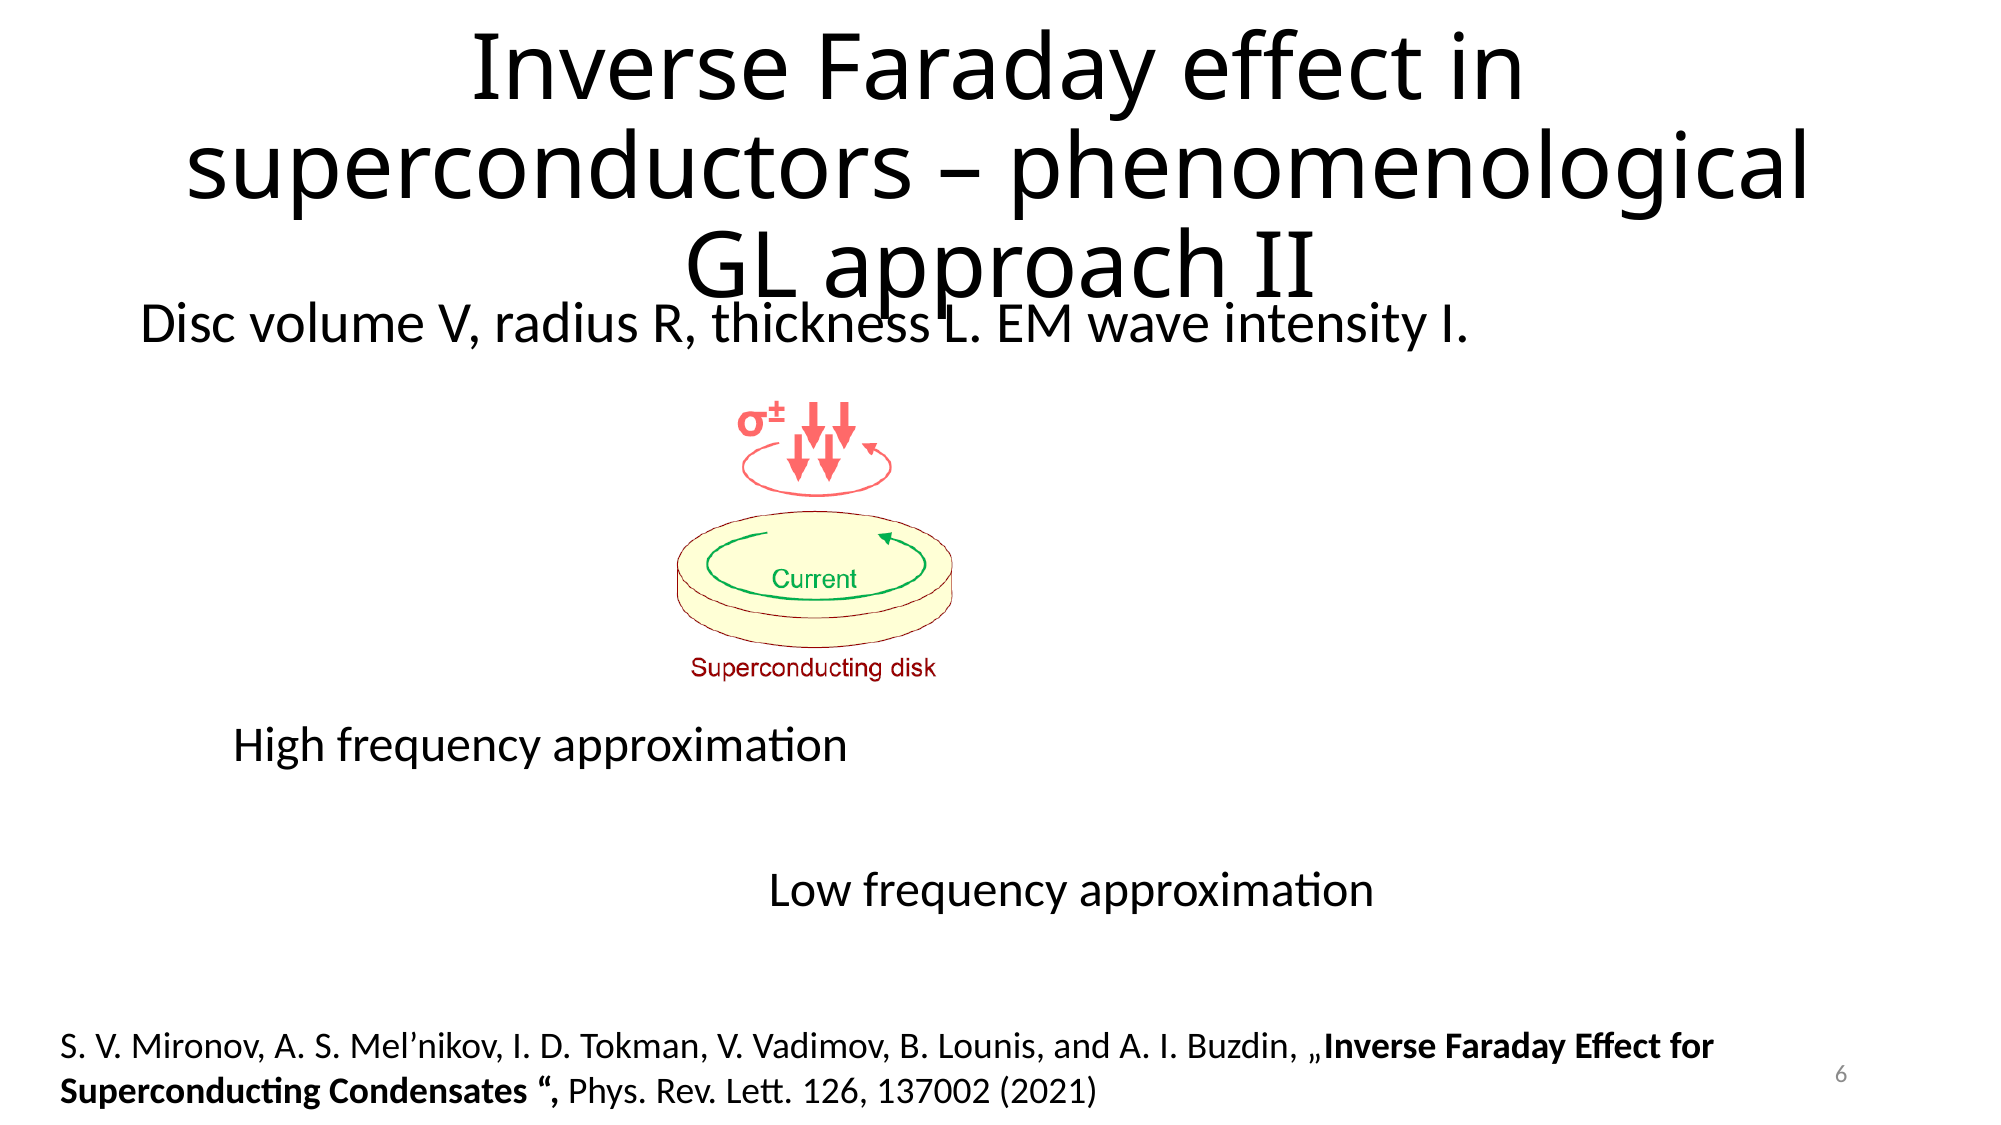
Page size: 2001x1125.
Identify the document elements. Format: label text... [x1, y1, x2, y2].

text_box Low frequency approximation [754, 788, 1415, 924]
text_box S. V. Mironov, A. S. Mel’nikov, I. D. Tokman, V. Vadimov, B. Lounis, and A. I. Buzdin, „Inverse Faraday Effect for Superconducting Condensates “, Phys. Rev. Lett. 126, 137002 (2021) [45, 1013, 1976, 1125]
title Inverse Faraday effect in superconductors – phenomenological GL approach II [137, 59, 1863, 278]
picture [599, 376, 1005, 685]
